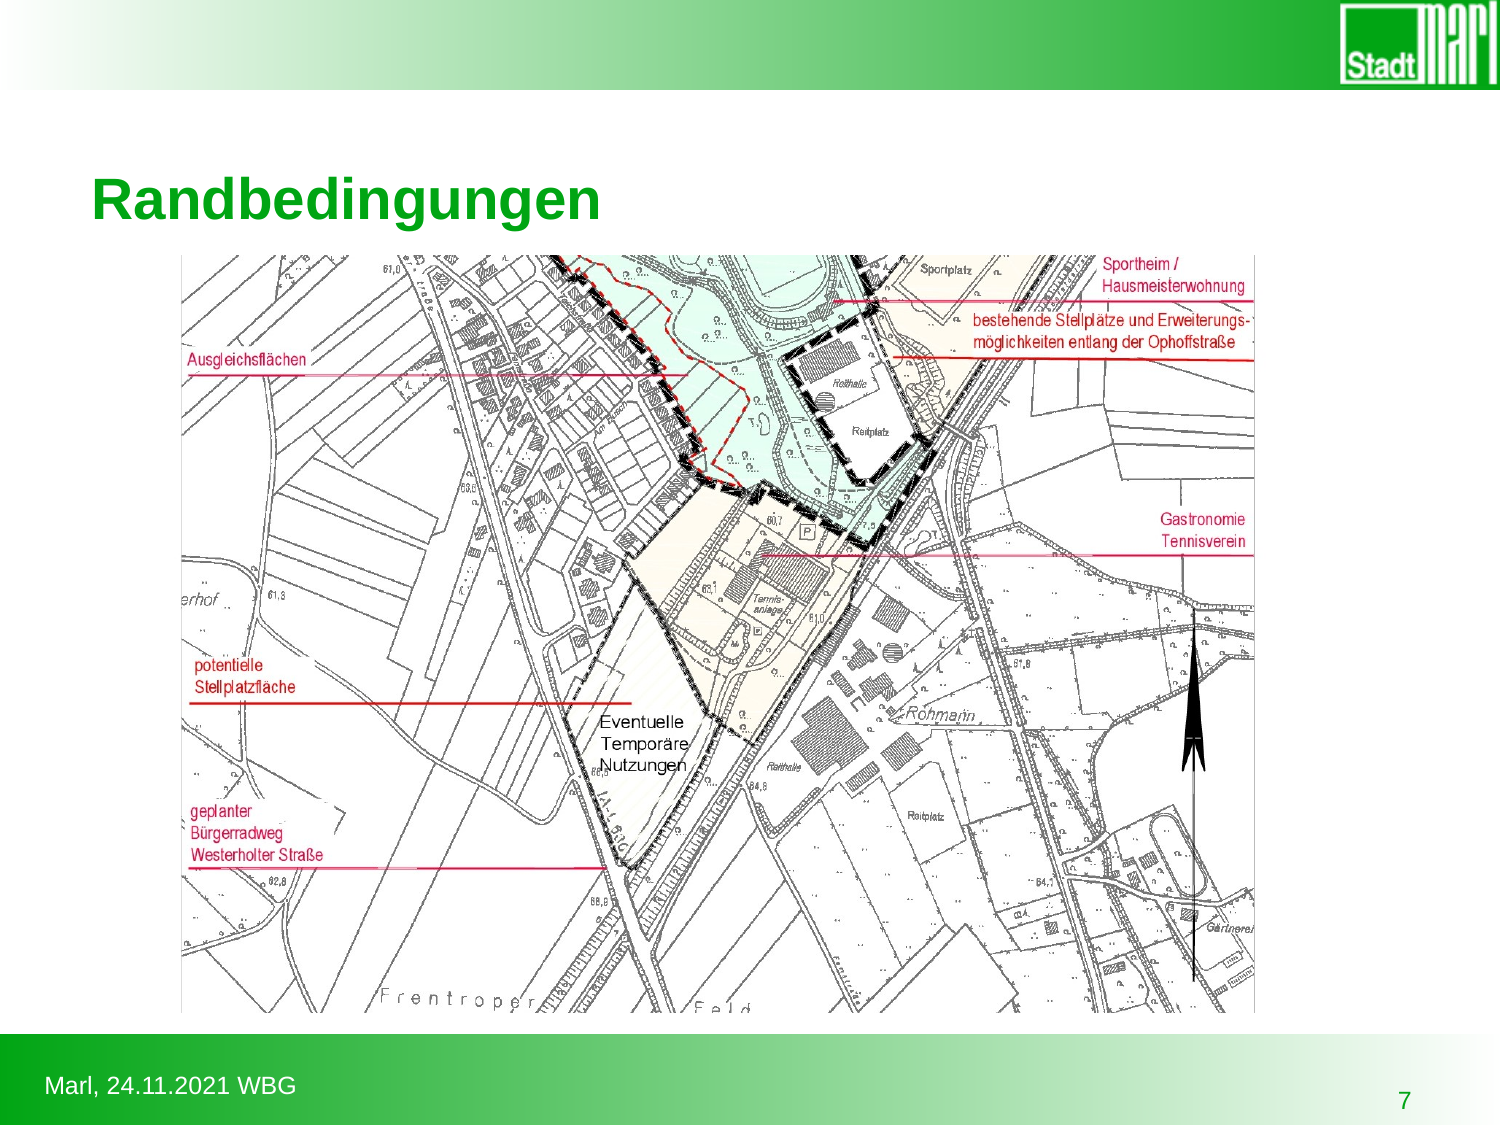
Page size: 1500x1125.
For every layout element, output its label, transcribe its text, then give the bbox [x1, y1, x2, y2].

slide_number 7 [1076, 1046, 1427, 1125]
picture [1340, 0, 1500, 86]
title Randbedingungen [76, 101, 1427, 292]
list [133, 255, 1306, 1013]
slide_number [29, 1062, 998, 1110]
